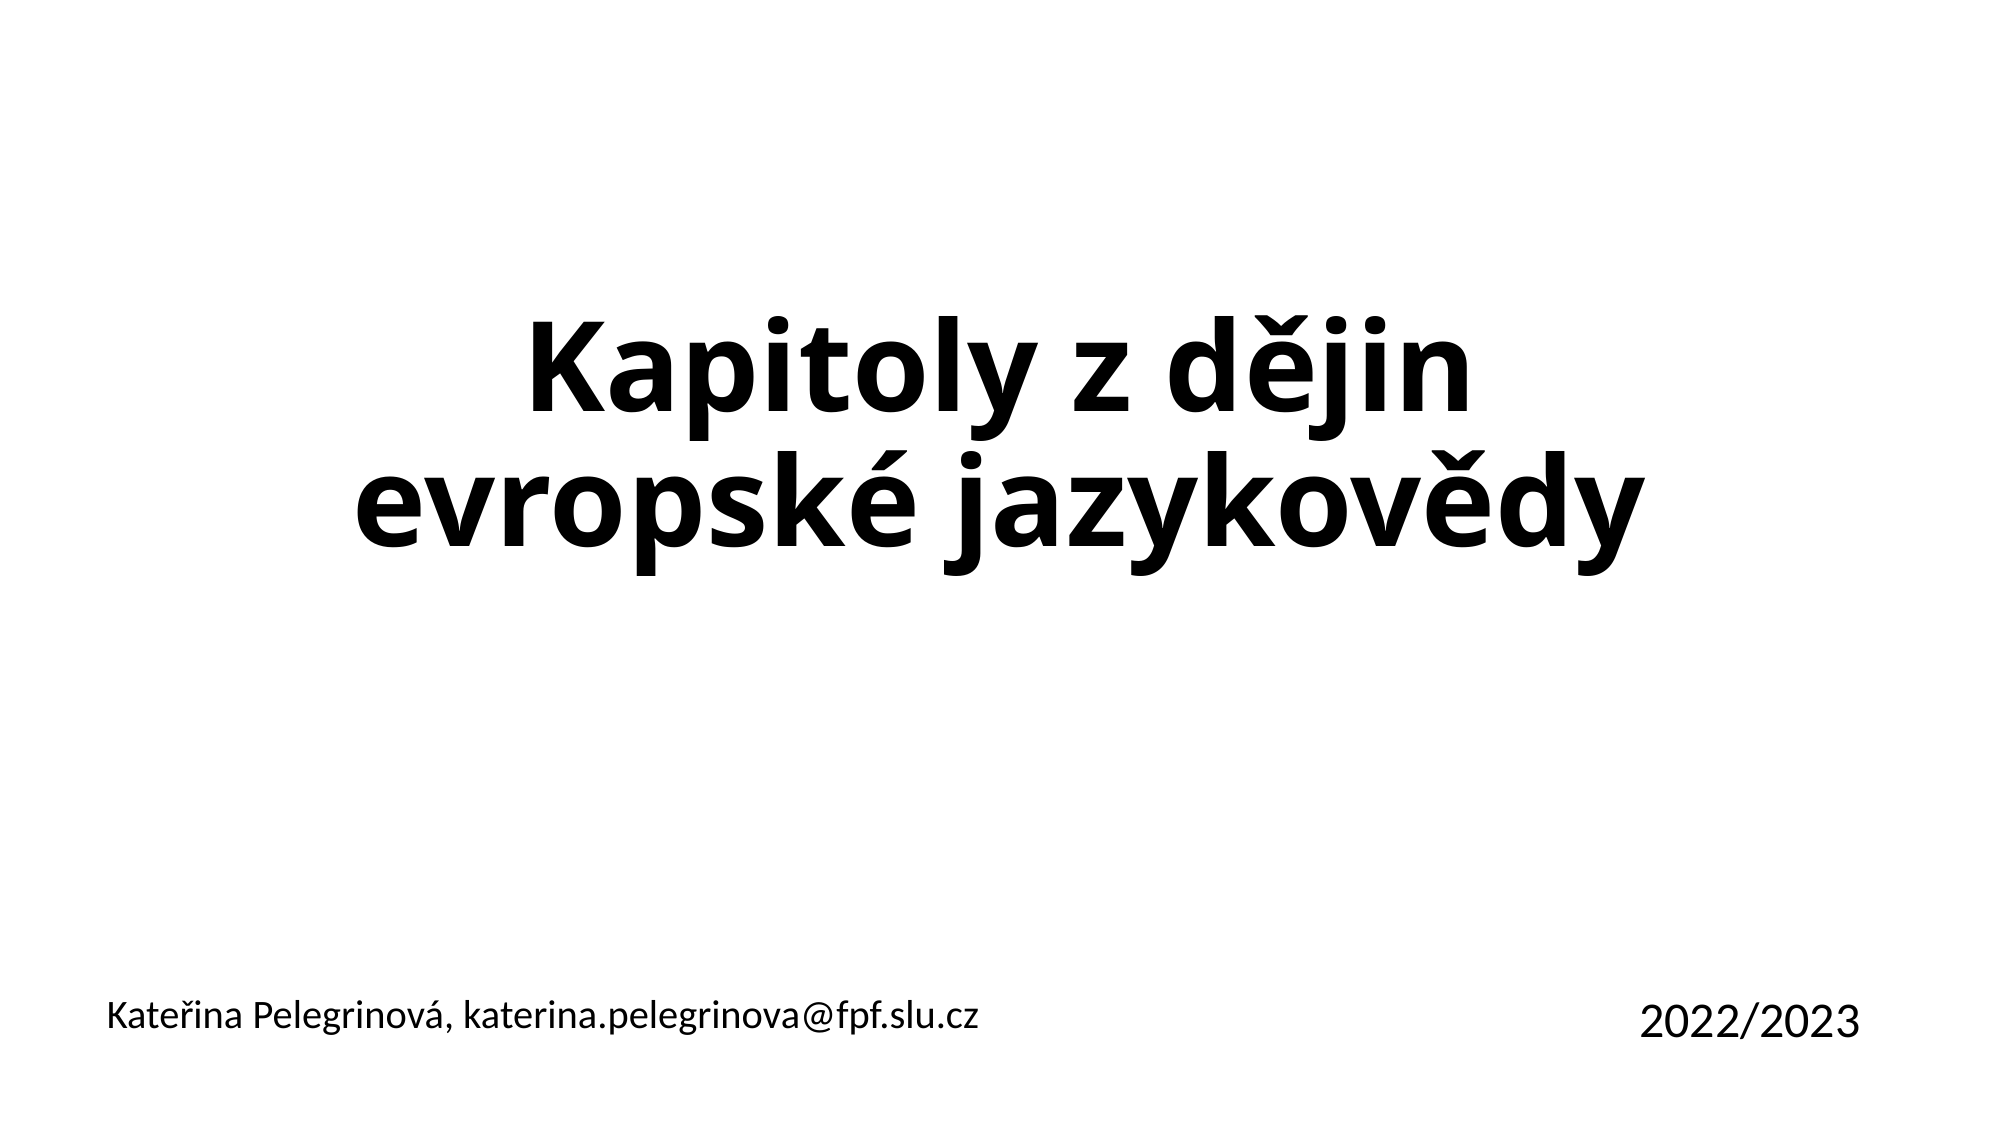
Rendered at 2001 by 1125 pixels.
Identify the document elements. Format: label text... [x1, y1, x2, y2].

subtitle Kateřina Pelegrinová, katerina.pelegrinova@fpf.slu.cz [0, 986, 1088, 1074]
text_box 2022/2023 [1503, 986, 1997, 1074]
title Kapitoly z dějin evropské jazykovědy [249, 189, 1750, 582]
